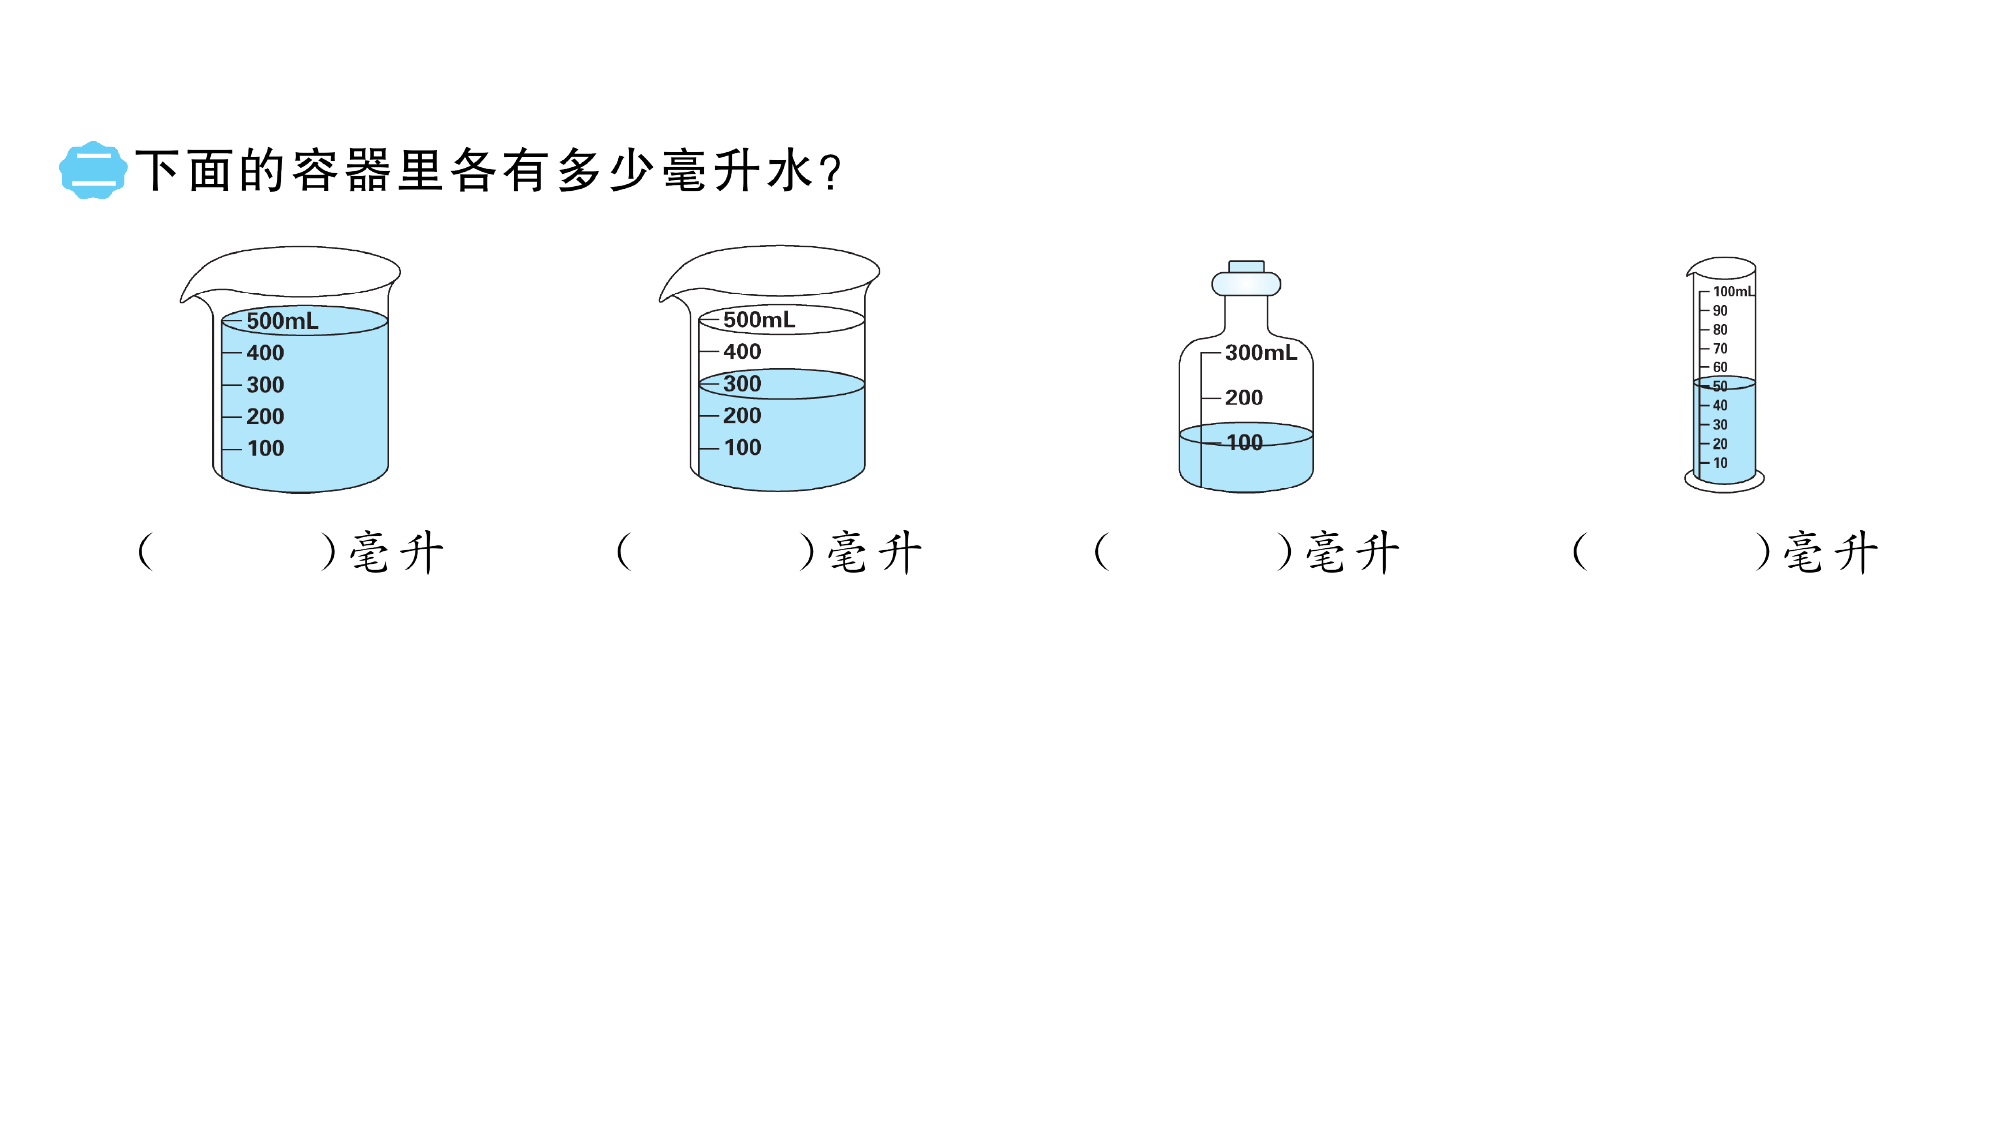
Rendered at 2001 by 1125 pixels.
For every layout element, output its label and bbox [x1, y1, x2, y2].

picture [55, 117, 1945, 597]
